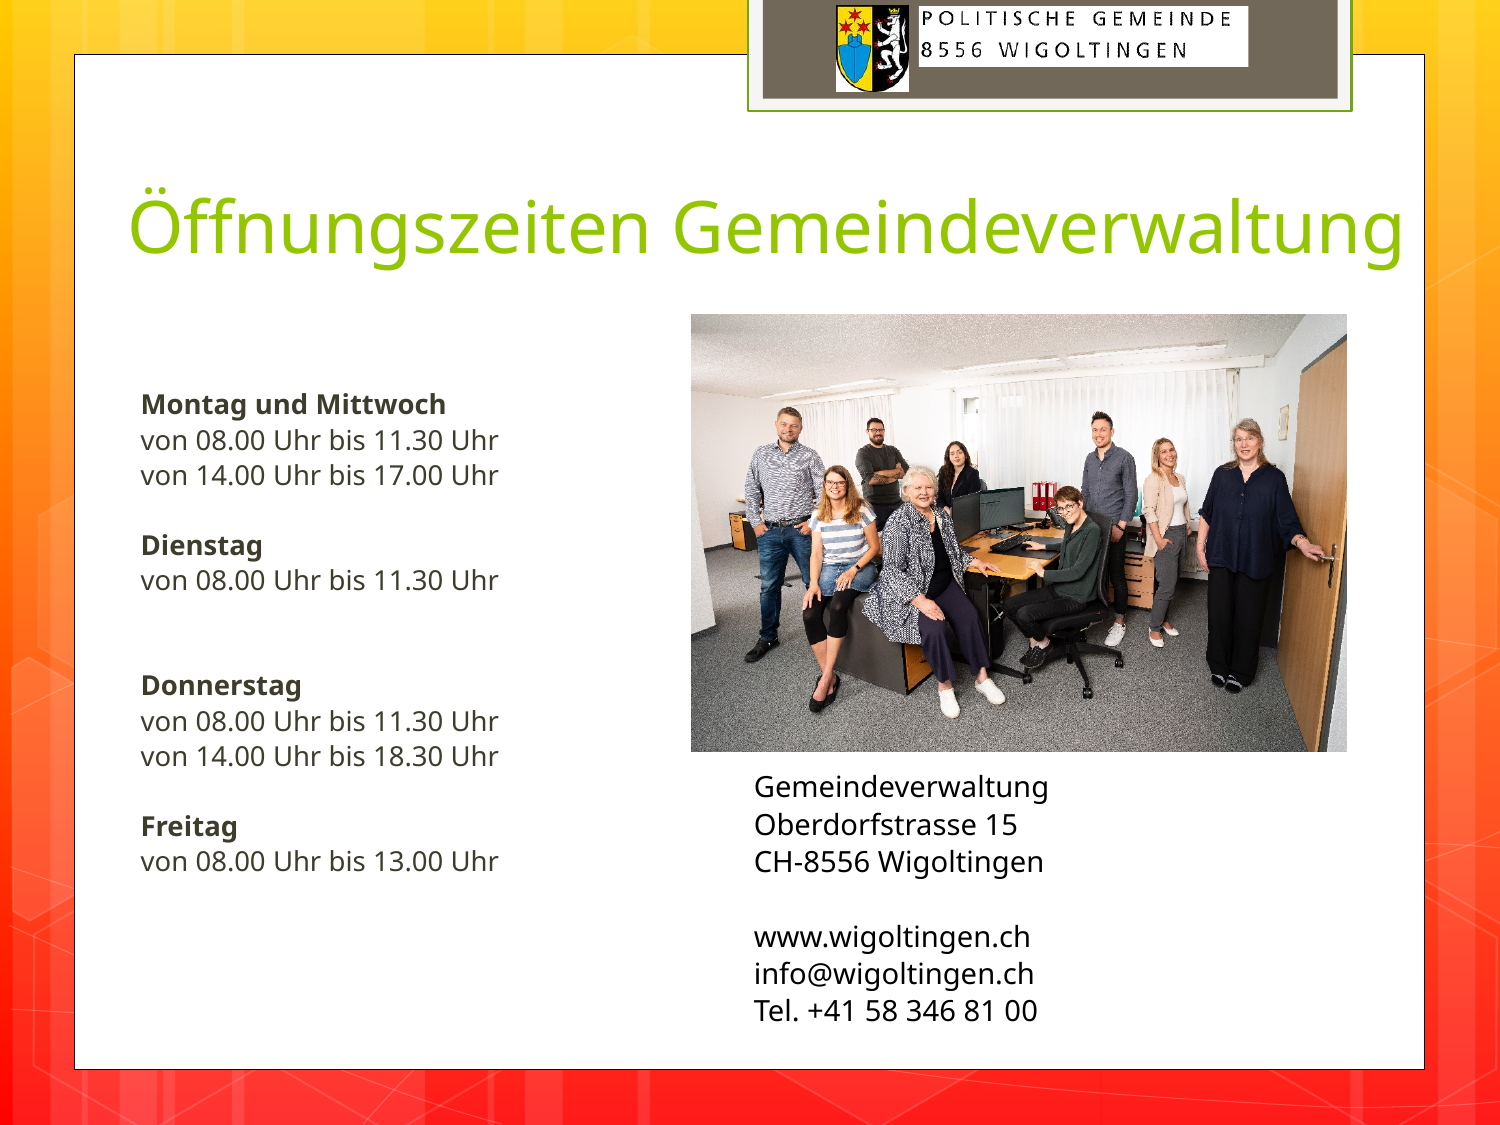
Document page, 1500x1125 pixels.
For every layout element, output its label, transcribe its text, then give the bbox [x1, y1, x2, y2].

text_box Gemeindeverwaltung Oberdorfstrasse 15 CH-8556 Wigoltingen www.wigoltingen.ch info@wigoltingen.ch Tel. +41 58 346 81 00 [739, 724, 1400, 1096]
picture [690, 314, 1347, 752]
title Öffnungszeiten Gemeindeverwaltung [112, 87, 1425, 276]
list Montag und Mittwoch von 08.00 Uhr bis 11.30 Uhr von 14.00 Uhr bis 17.00 Uhr Dienstag von 08.00 Uhr bis 11.30 Uhr Donnerstag von 08.00 Uhr bis 11.30 Uhr von 14.00 Uhr bis 18.30 Uhr Freitag von 08.00 Uhr bis 13.00 Uhr [115, 383, 739, 960]
picture [835, 5, 909, 93]
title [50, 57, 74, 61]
picture [918, 5, 1249, 67]
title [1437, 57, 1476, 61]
